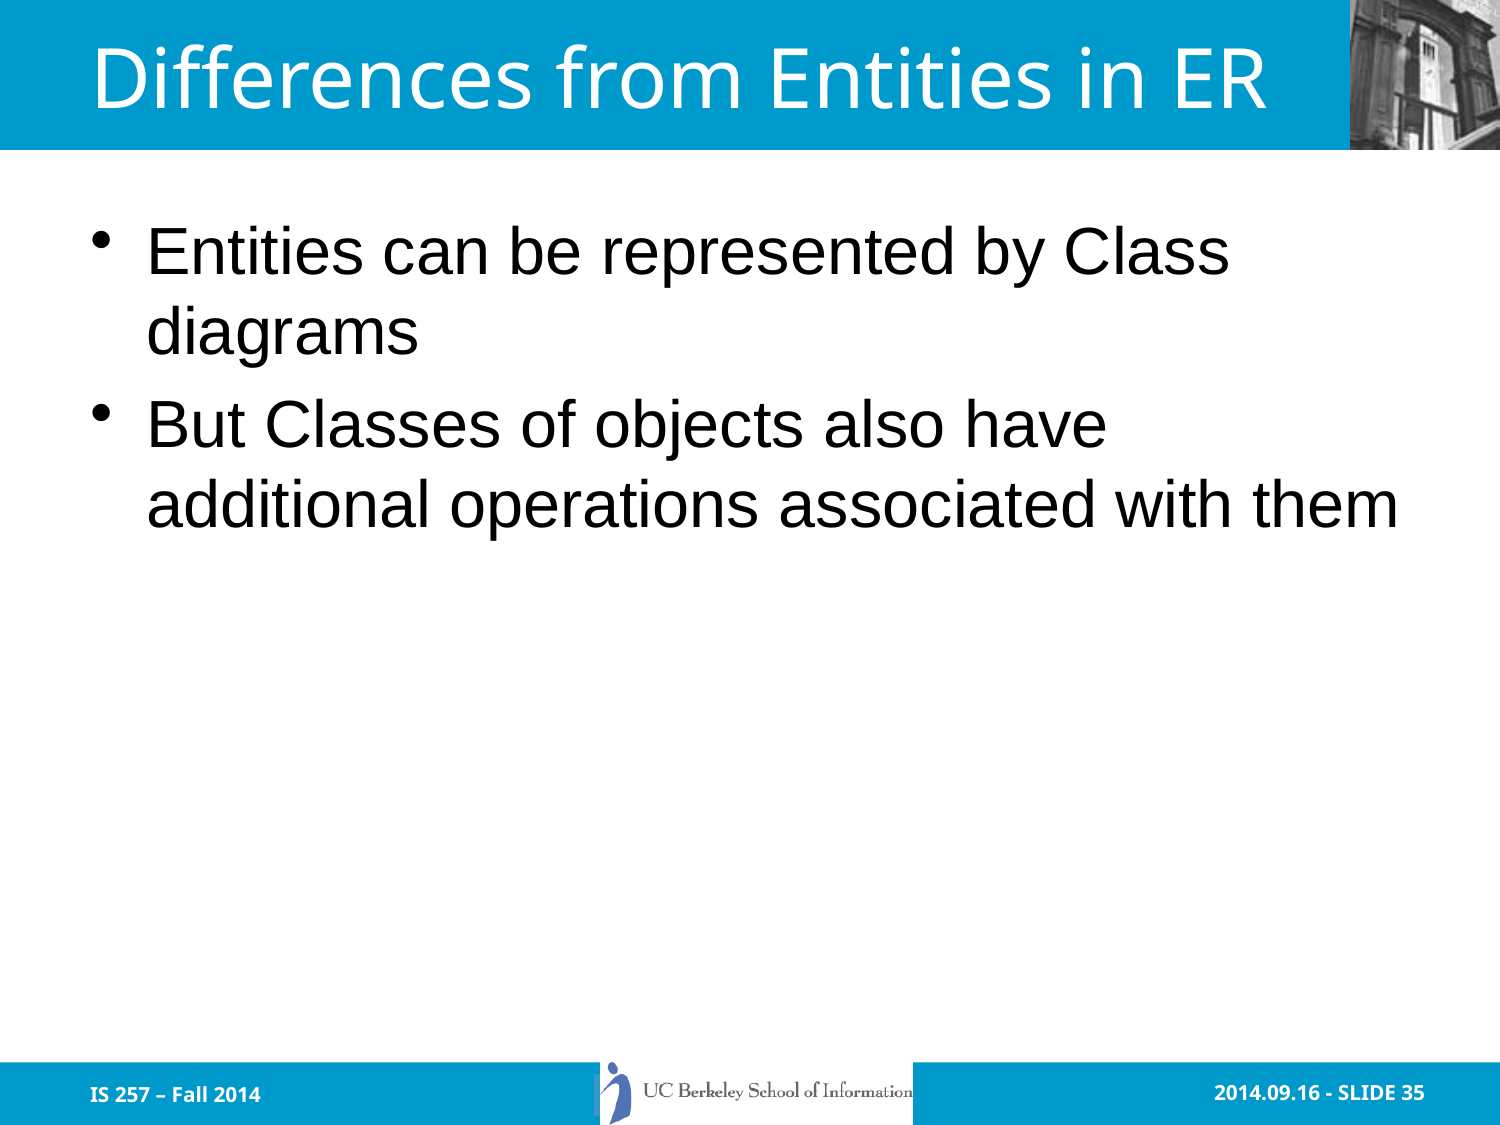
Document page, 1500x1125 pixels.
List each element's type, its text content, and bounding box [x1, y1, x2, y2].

picture [1351, 0, 1500, 150]
title Differences from Entities in ER [75, 0, 1350, 150]
picture [594, 1062, 912, 1125]
slide_number IS 257 – Fall 2014 [75, 1062, 388, 1125]
list Entities can be represented by Class diagrams But Classes of objects also have additional operations associated with them [75, 200, 1425, 1013]
